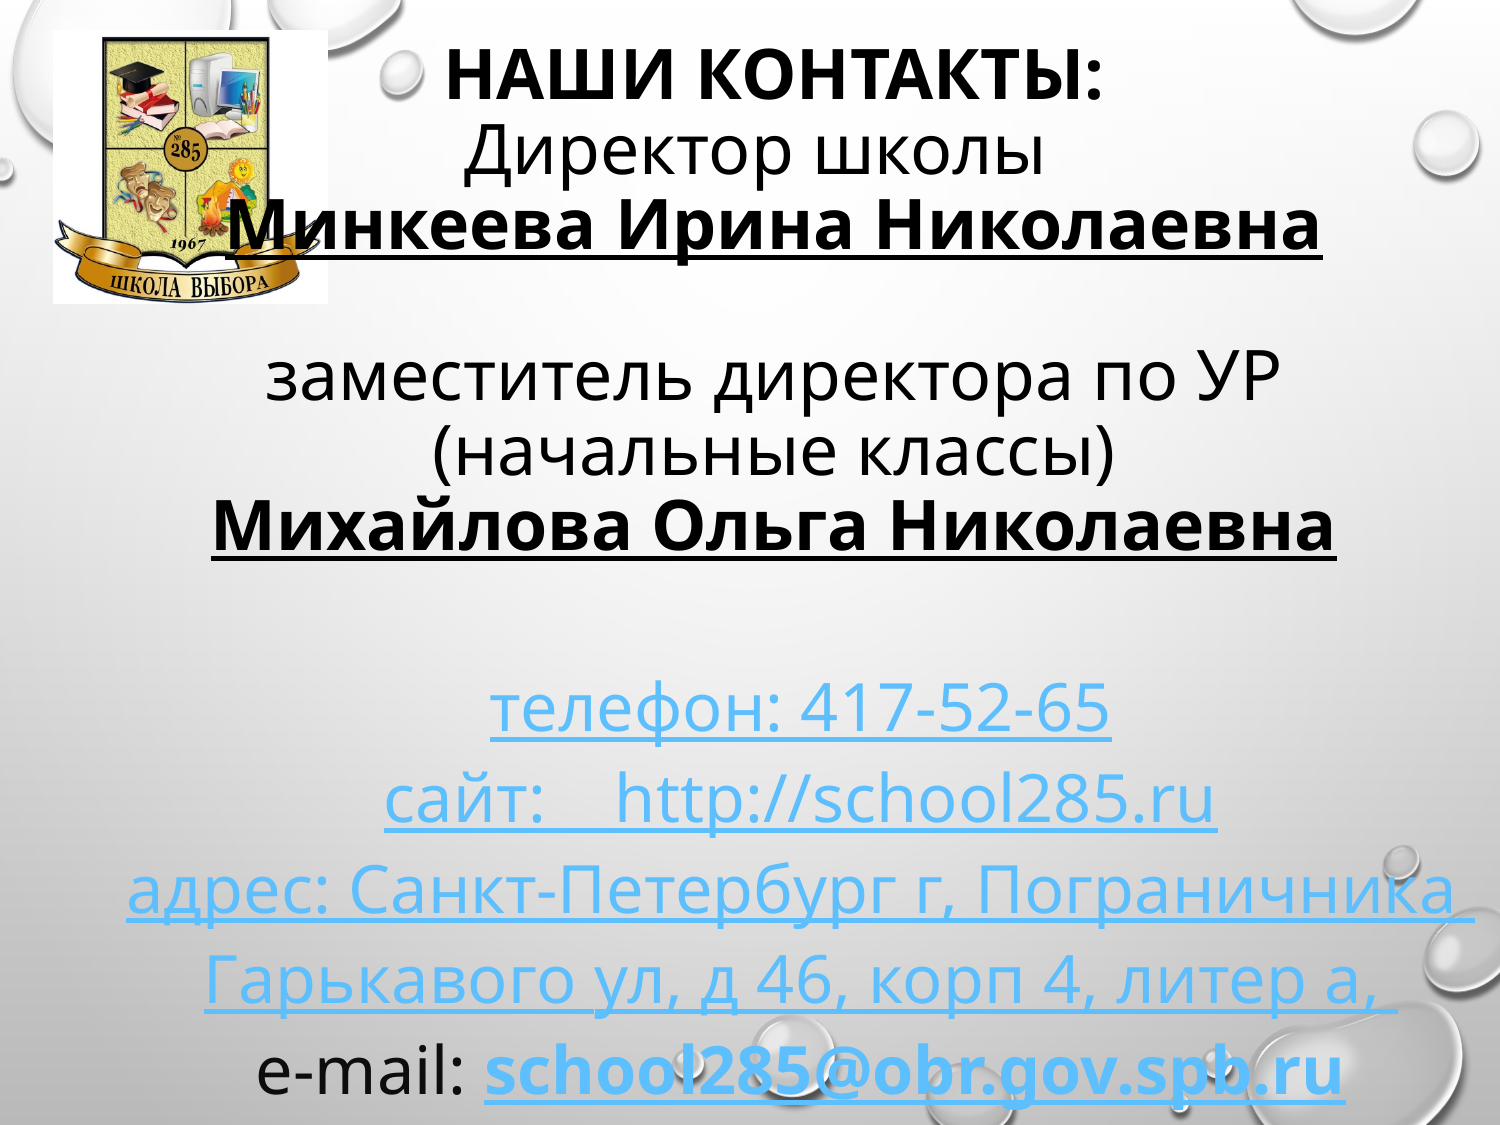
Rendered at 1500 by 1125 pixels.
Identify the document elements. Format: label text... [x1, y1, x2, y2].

picture [0, 0, 1500, 1125]
title НАШИ КОНТАКТЫ: Директор школы Минкеева Ирина Николаевна заместитель директора по УР (начальные классы) Михайлова Ольга Николаевна [53, 30, 1495, 658]
text_box телефон: 417-52-65 сайт: http://school285.ru адрес: Санкт-Петербург г, Пограничника Гарькавого ул, д 46, корп 4, литер а, e-mail: school285@obr.gov.spb.ru [109, 658, 1492, 1125]
